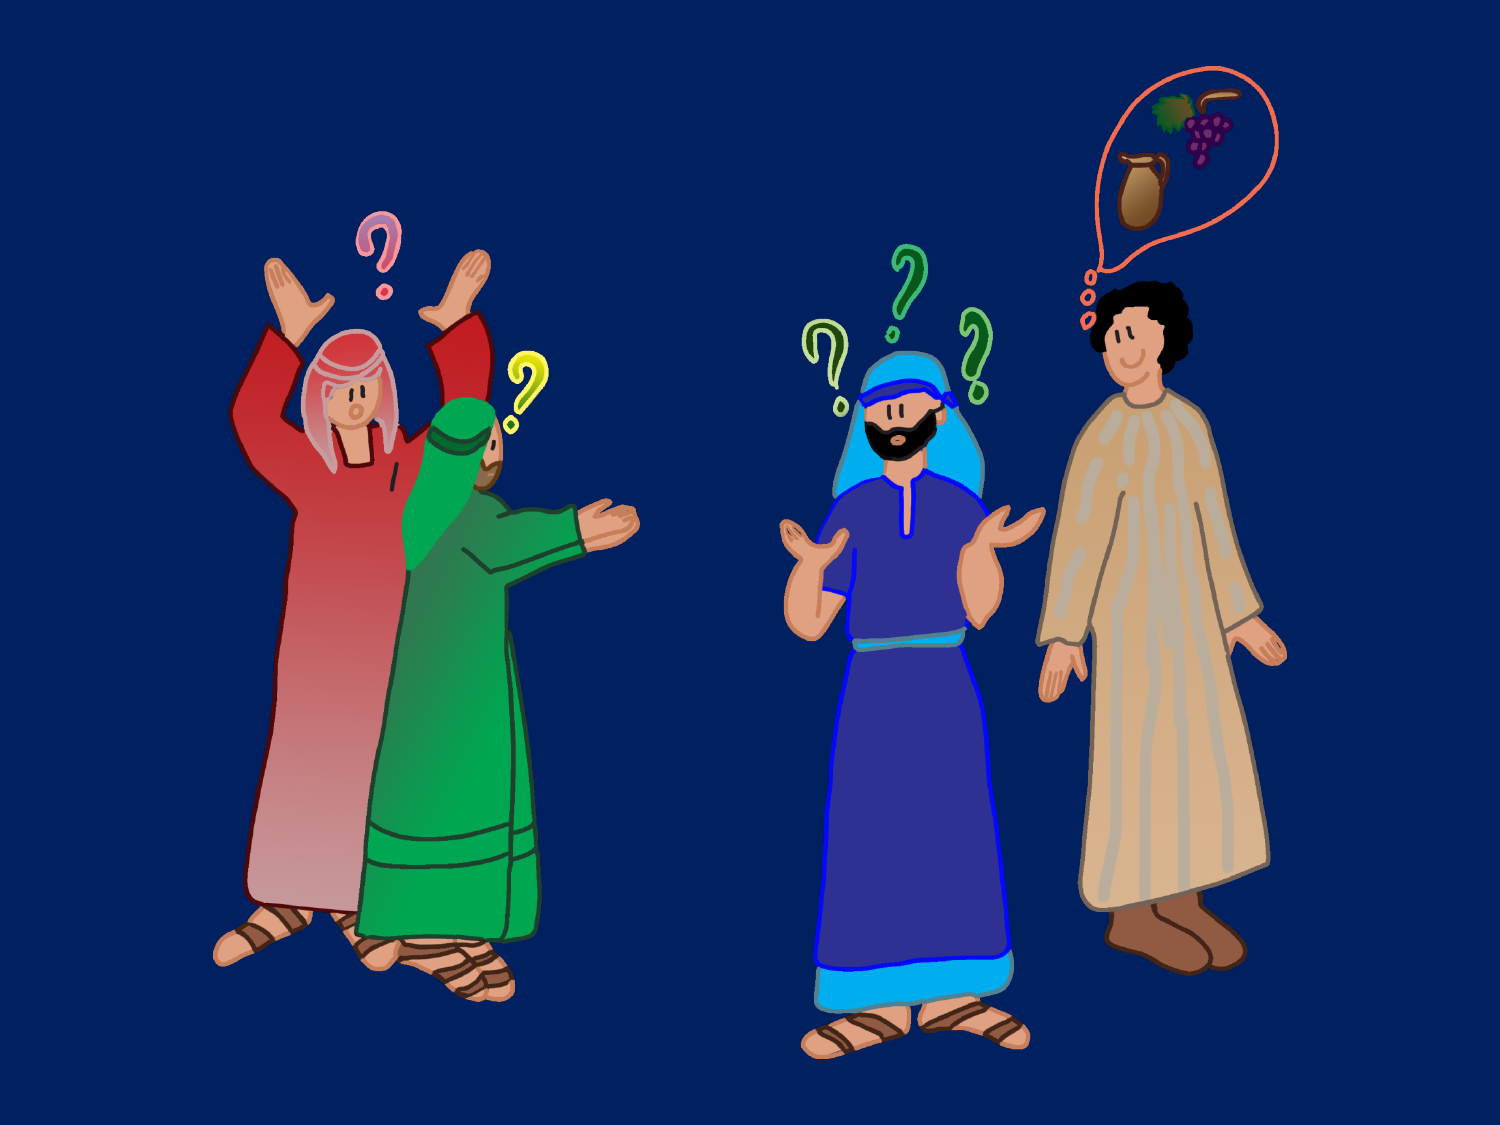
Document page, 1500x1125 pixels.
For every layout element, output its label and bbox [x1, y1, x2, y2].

picture [212, 66, 1288, 1059]
